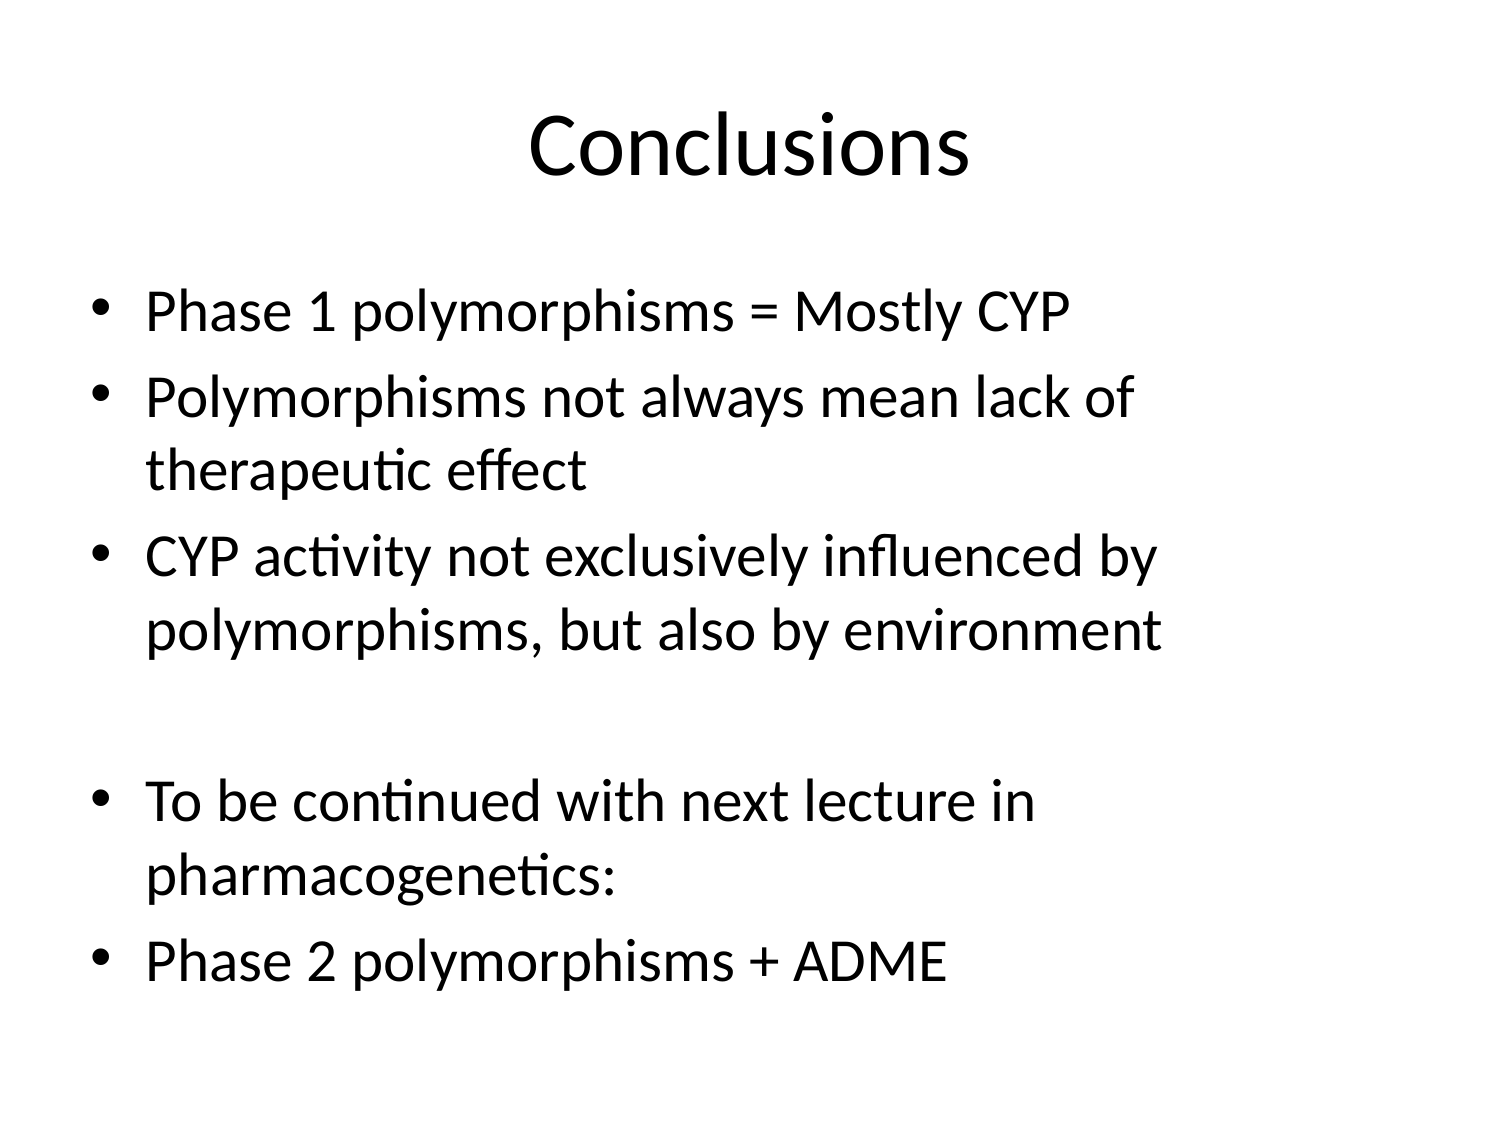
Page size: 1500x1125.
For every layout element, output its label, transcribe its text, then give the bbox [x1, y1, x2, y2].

title Conclusions [75, 45, 1425, 233]
list Phase 1 polymorphisms = Mostly CYP Polymorphisms not always mean lack of therapeutic effect CYP activity not exclusively influenced by polymorphisms, but also by environment To be continued with next lecture in pharmacogenetics: Phase 2 polymorphisms + ADME [75, 262, 1425, 1005]
